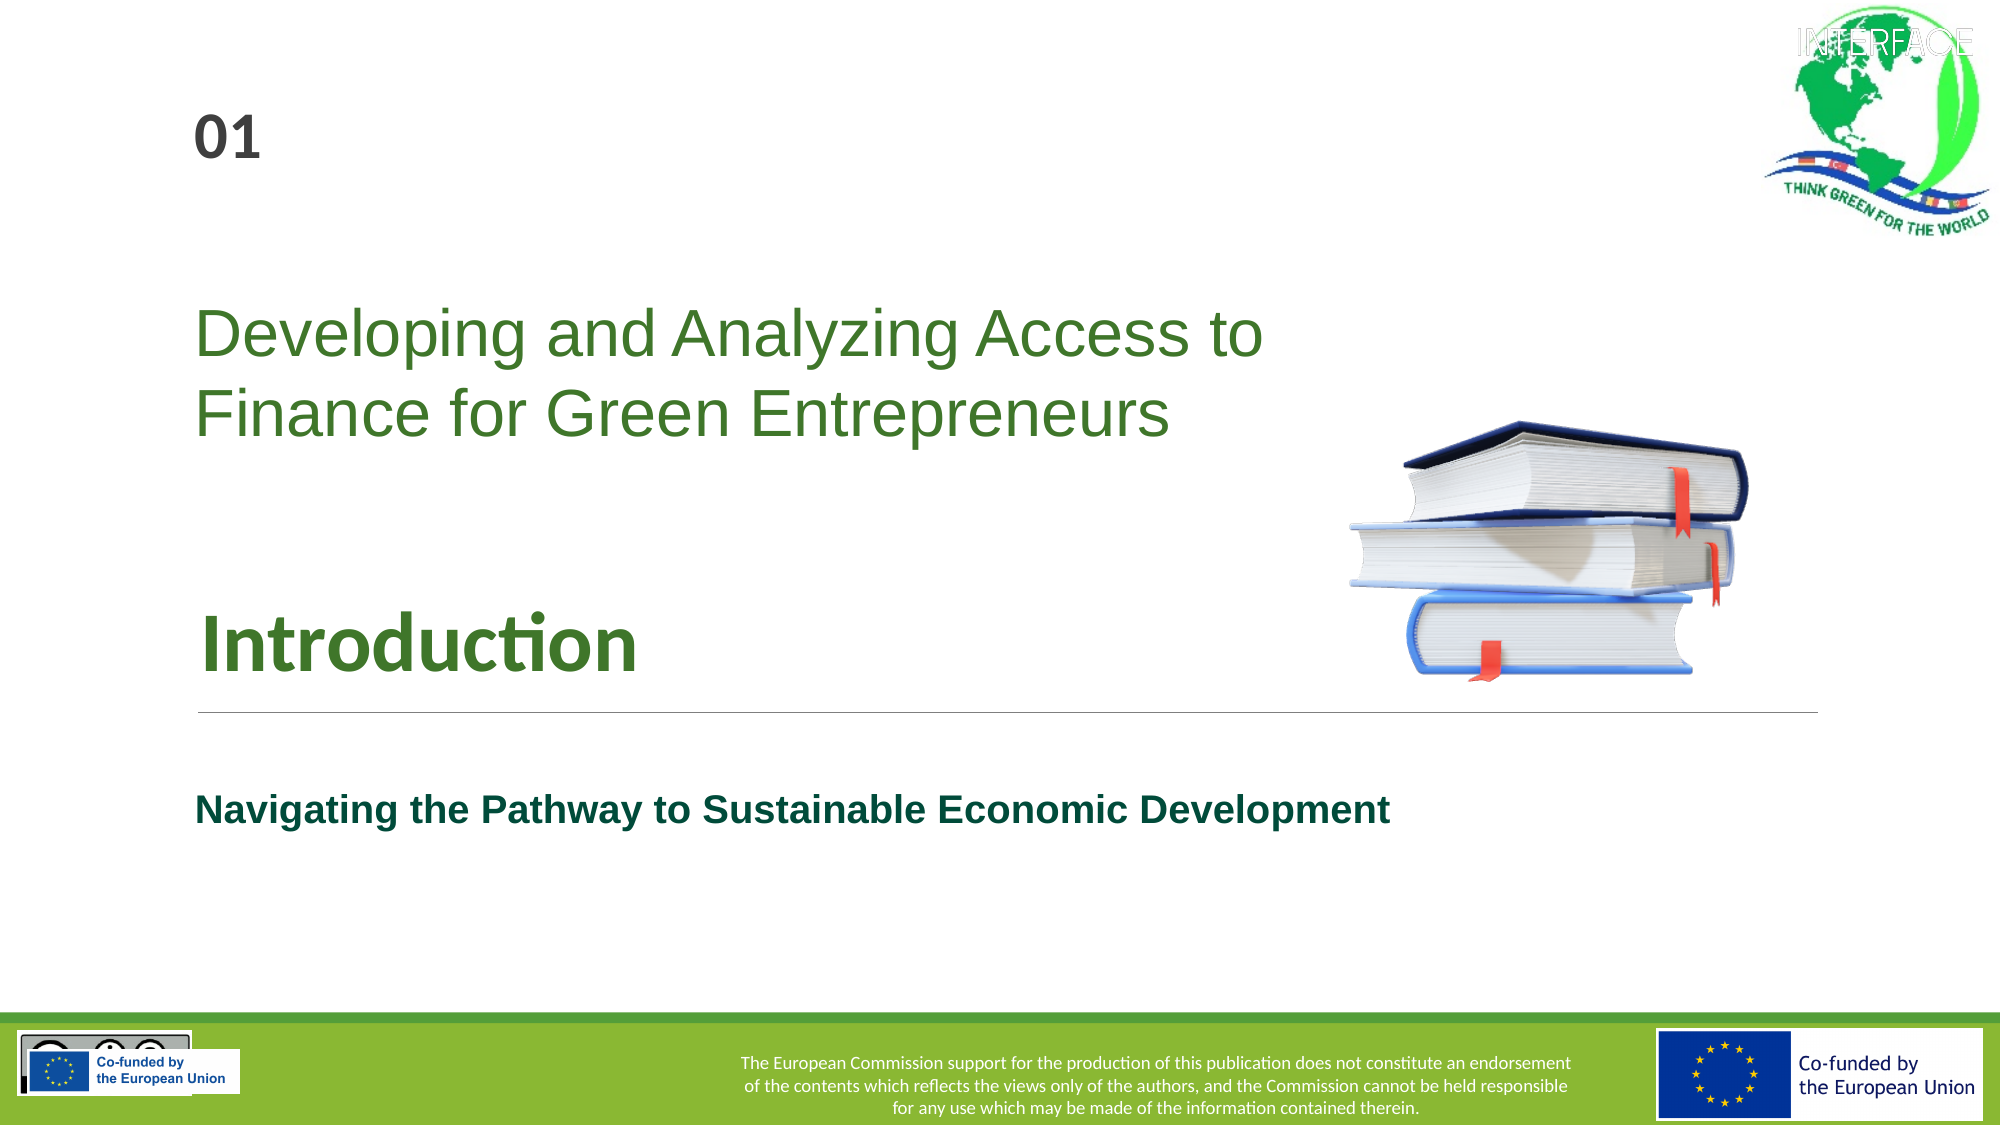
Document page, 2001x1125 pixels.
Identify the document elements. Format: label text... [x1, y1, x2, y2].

picture [1761, 3, 2001, 241]
text_box Developing and Analyzing Access to Finance for Green Entrepreneurs [179, 282, 1281, 457]
picture [1656, 1028, 1983, 1121]
picture [17, 1030, 240, 1096]
text_box Navigating the Pathway to Sustainable Economic Development [179, 758, 1498, 840]
picture [1335, 416, 1753, 683]
title Introduction [179, 495, 1830, 710]
text_box 01 [179, 96, 349, 187]
